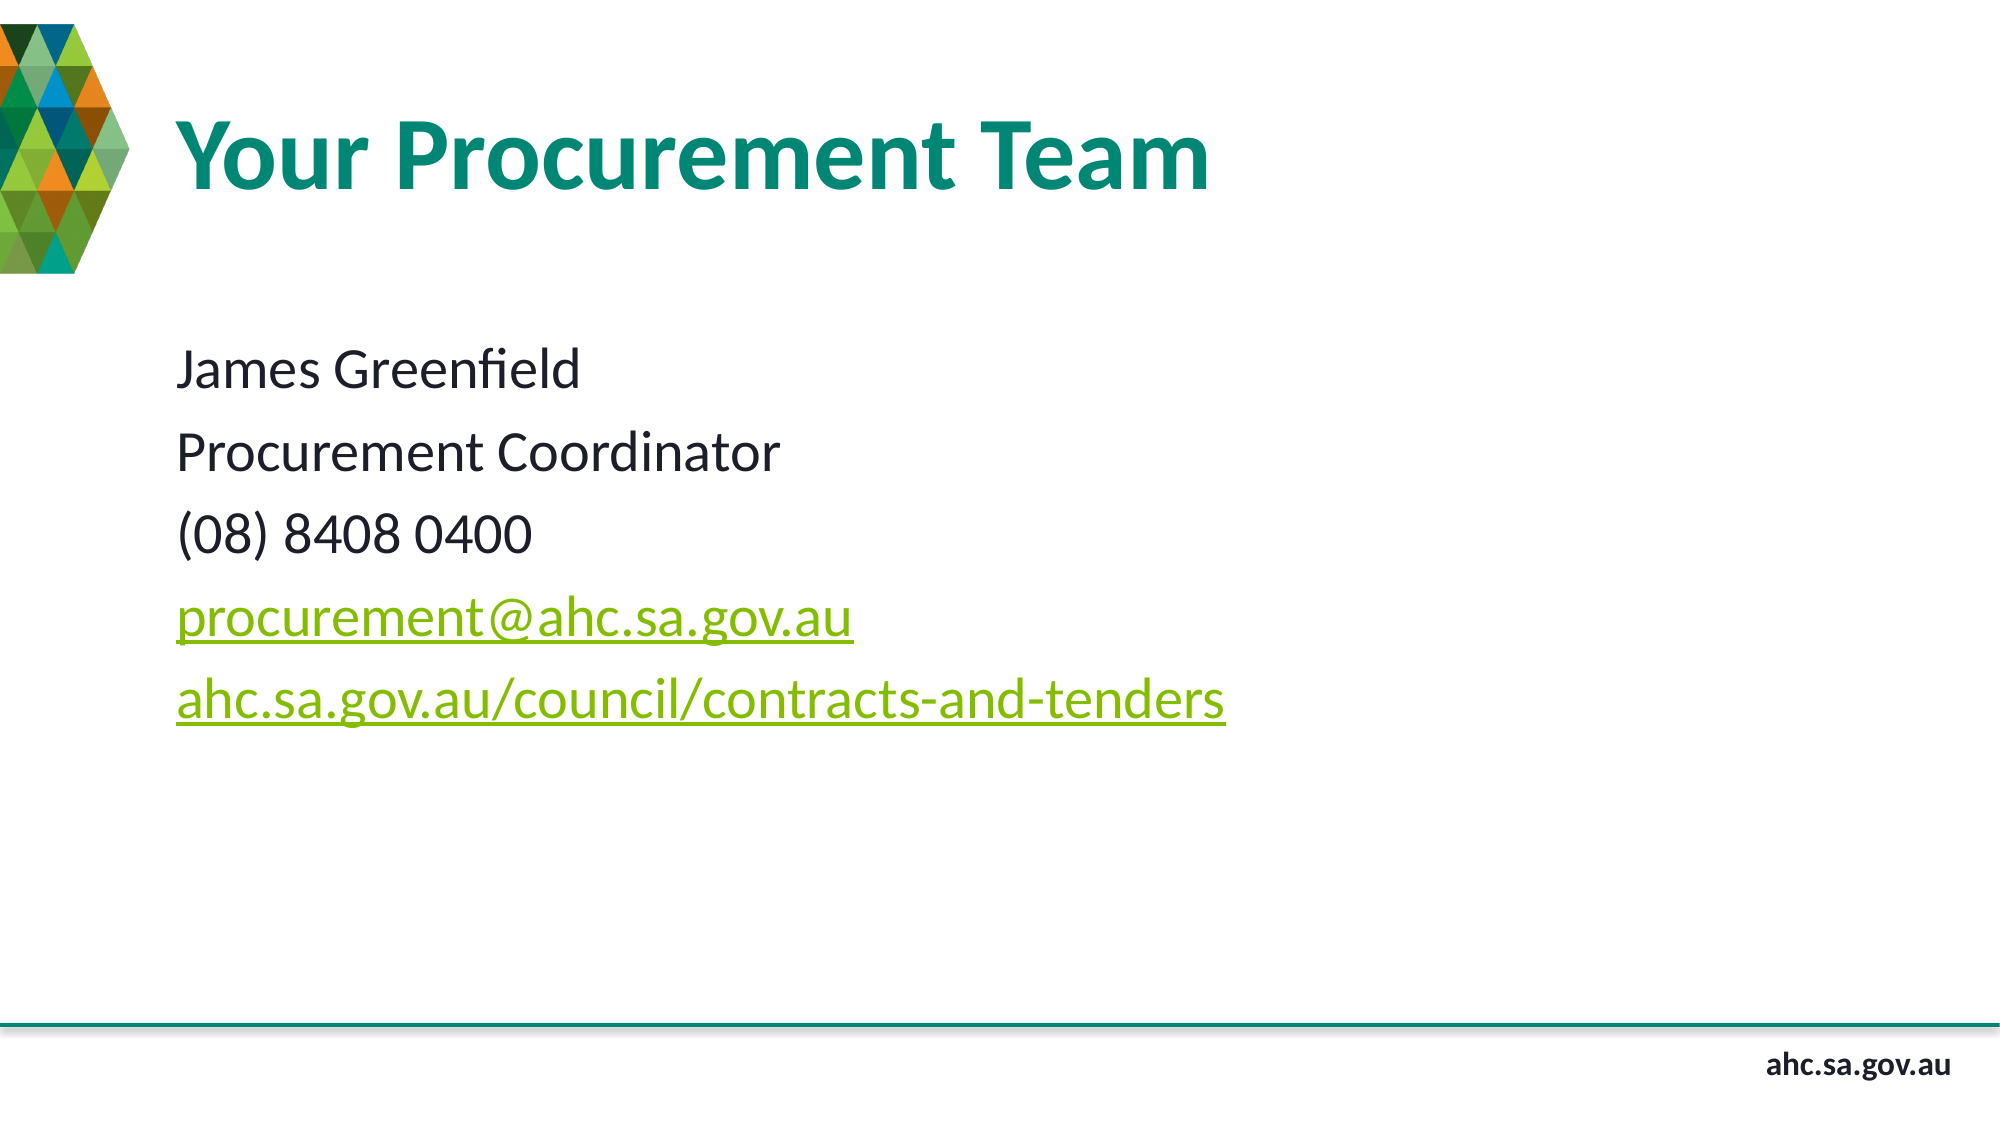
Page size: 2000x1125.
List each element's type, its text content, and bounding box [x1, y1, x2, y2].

picture [0, 24, 137, 274]
text_box James Greenfield Procurement Coordinator (08) 8408 0400 procurement@ahc.sa.gov.au ahc.sa.gov.au/council/contracts-and-tenders [161, 323, 1644, 738]
text_box Your Procurement Team [161, 78, 1308, 218]
text_box ahc.sa.gov.au [1582, 1038, 1967, 1090]
